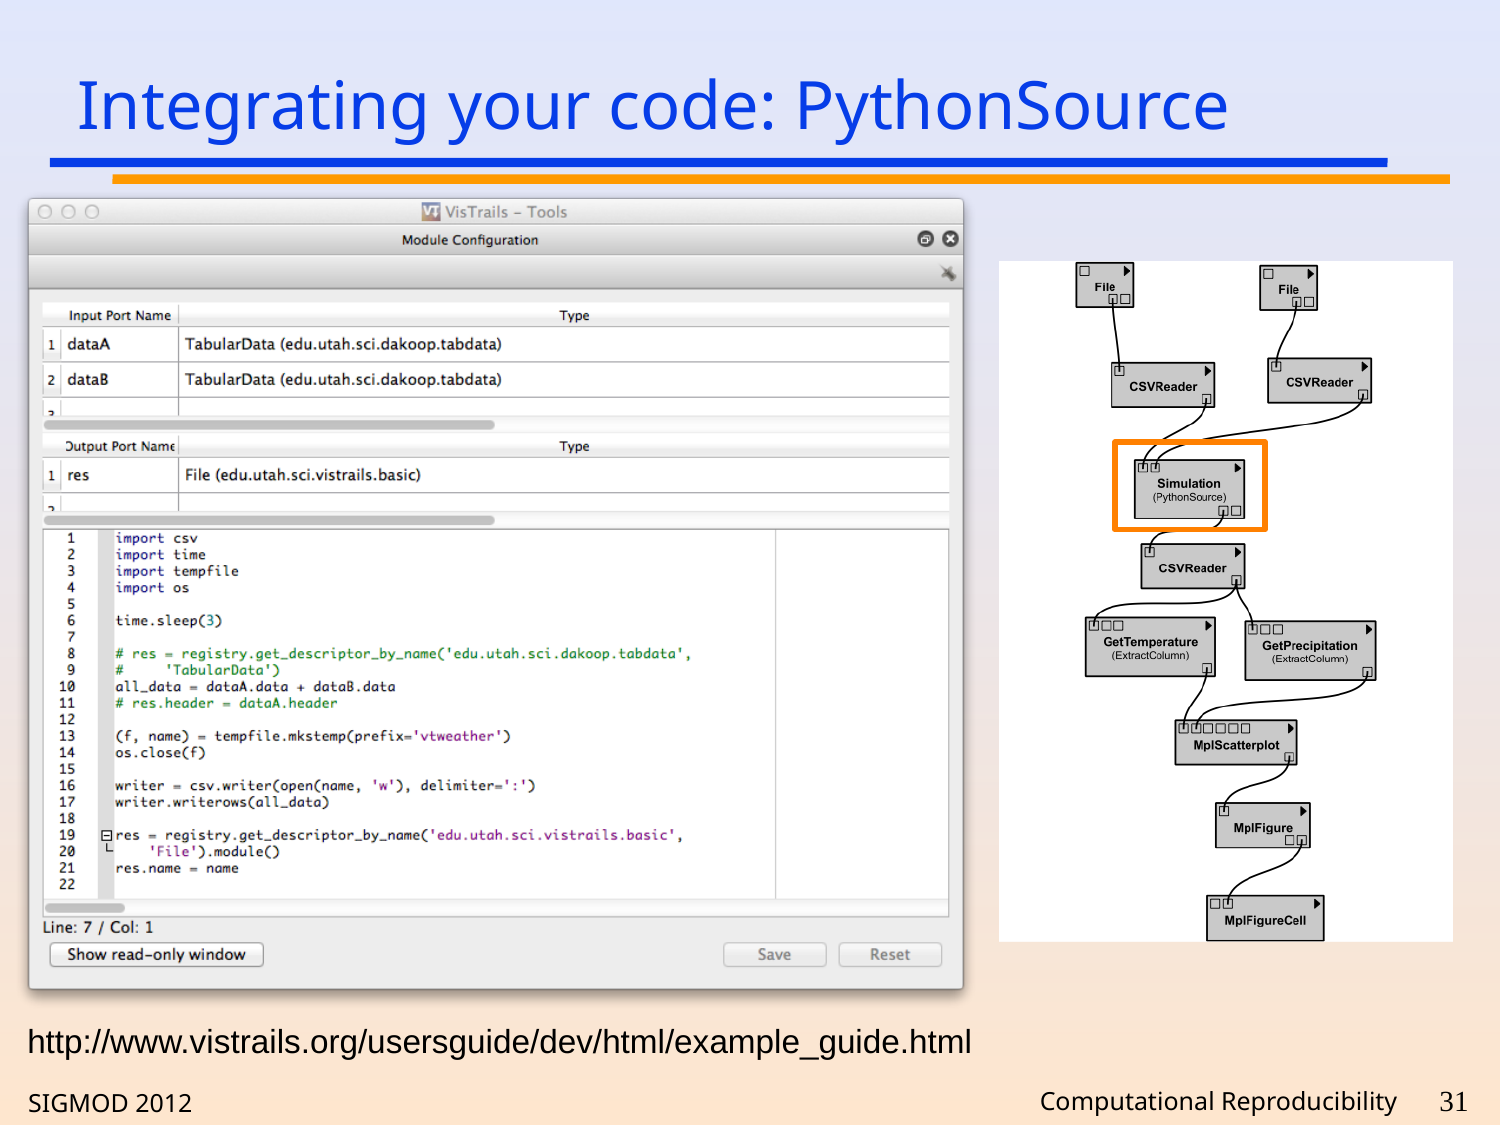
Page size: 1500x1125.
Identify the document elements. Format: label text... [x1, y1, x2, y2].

picture [12, 187, 1477, 1013]
text_box http://www.vistrails.org/usersguide/dev/html/example_guide.html [12, 1012, 1113, 1068]
title Integrating your code: PythonSource [61, 24, 1451, 151]
